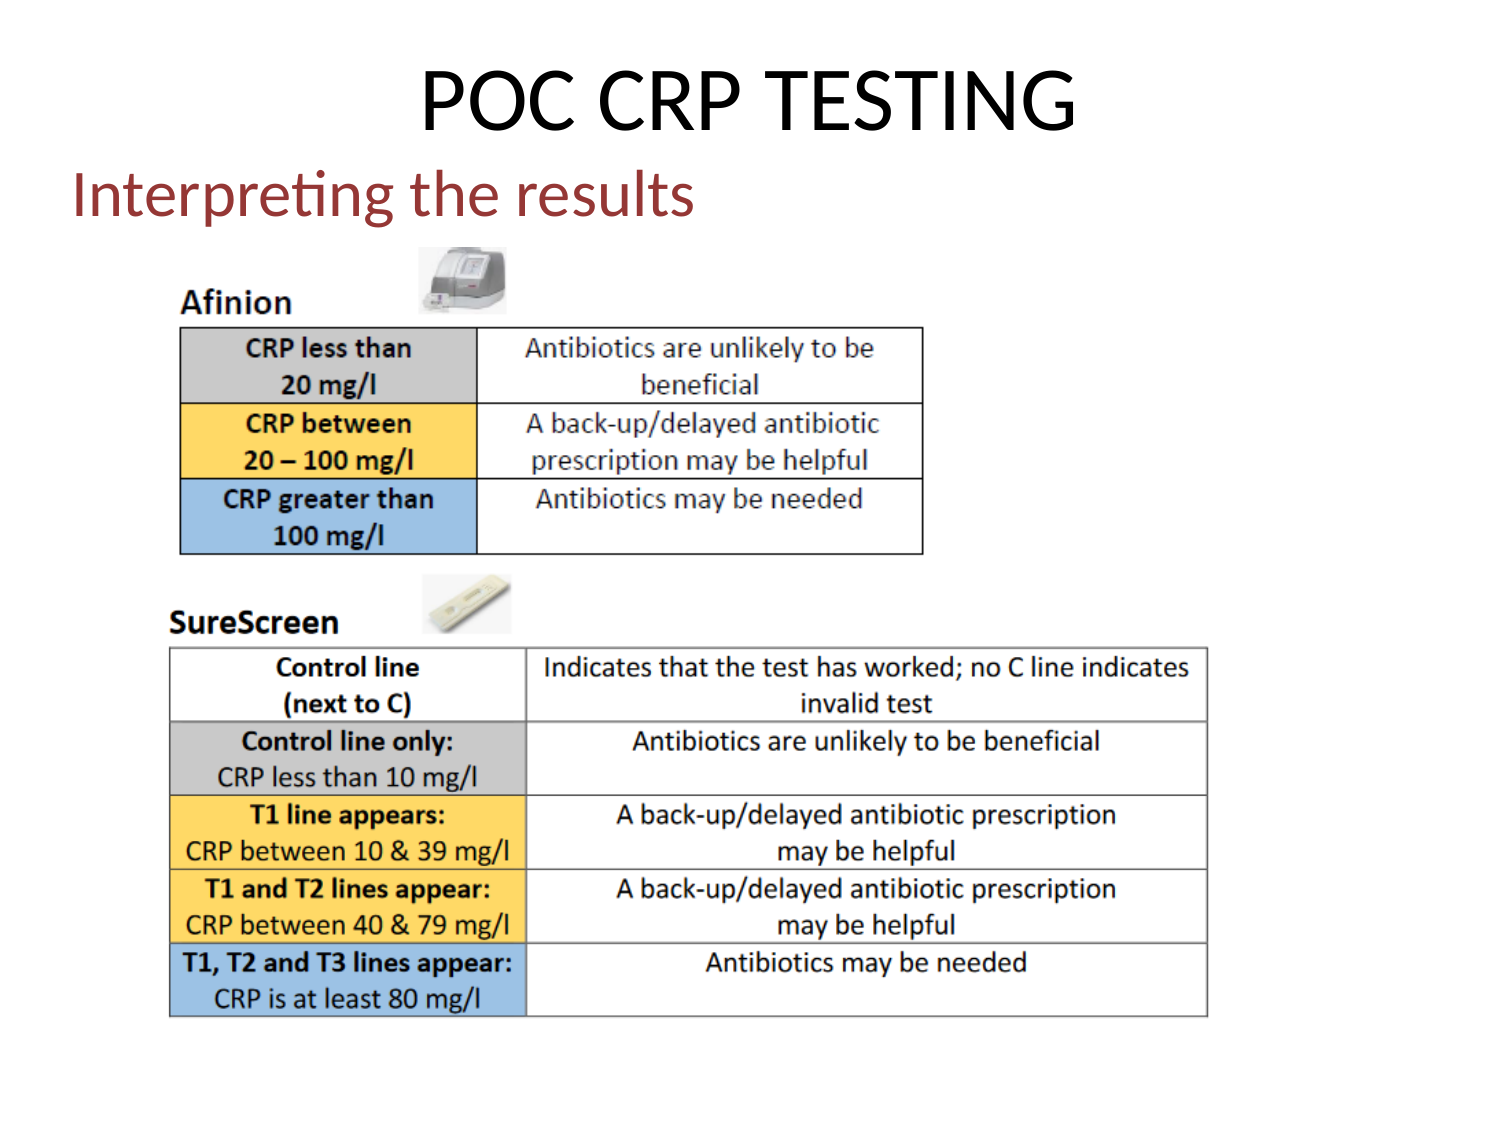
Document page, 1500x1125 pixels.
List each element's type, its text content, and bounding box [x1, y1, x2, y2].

picture [166, 247, 935, 568]
title POC CRP TESTING [75, 0, 1425, 142]
picture [161, 571, 1218, 1029]
list Interpreting the results [56, 142, 1429, 886]
